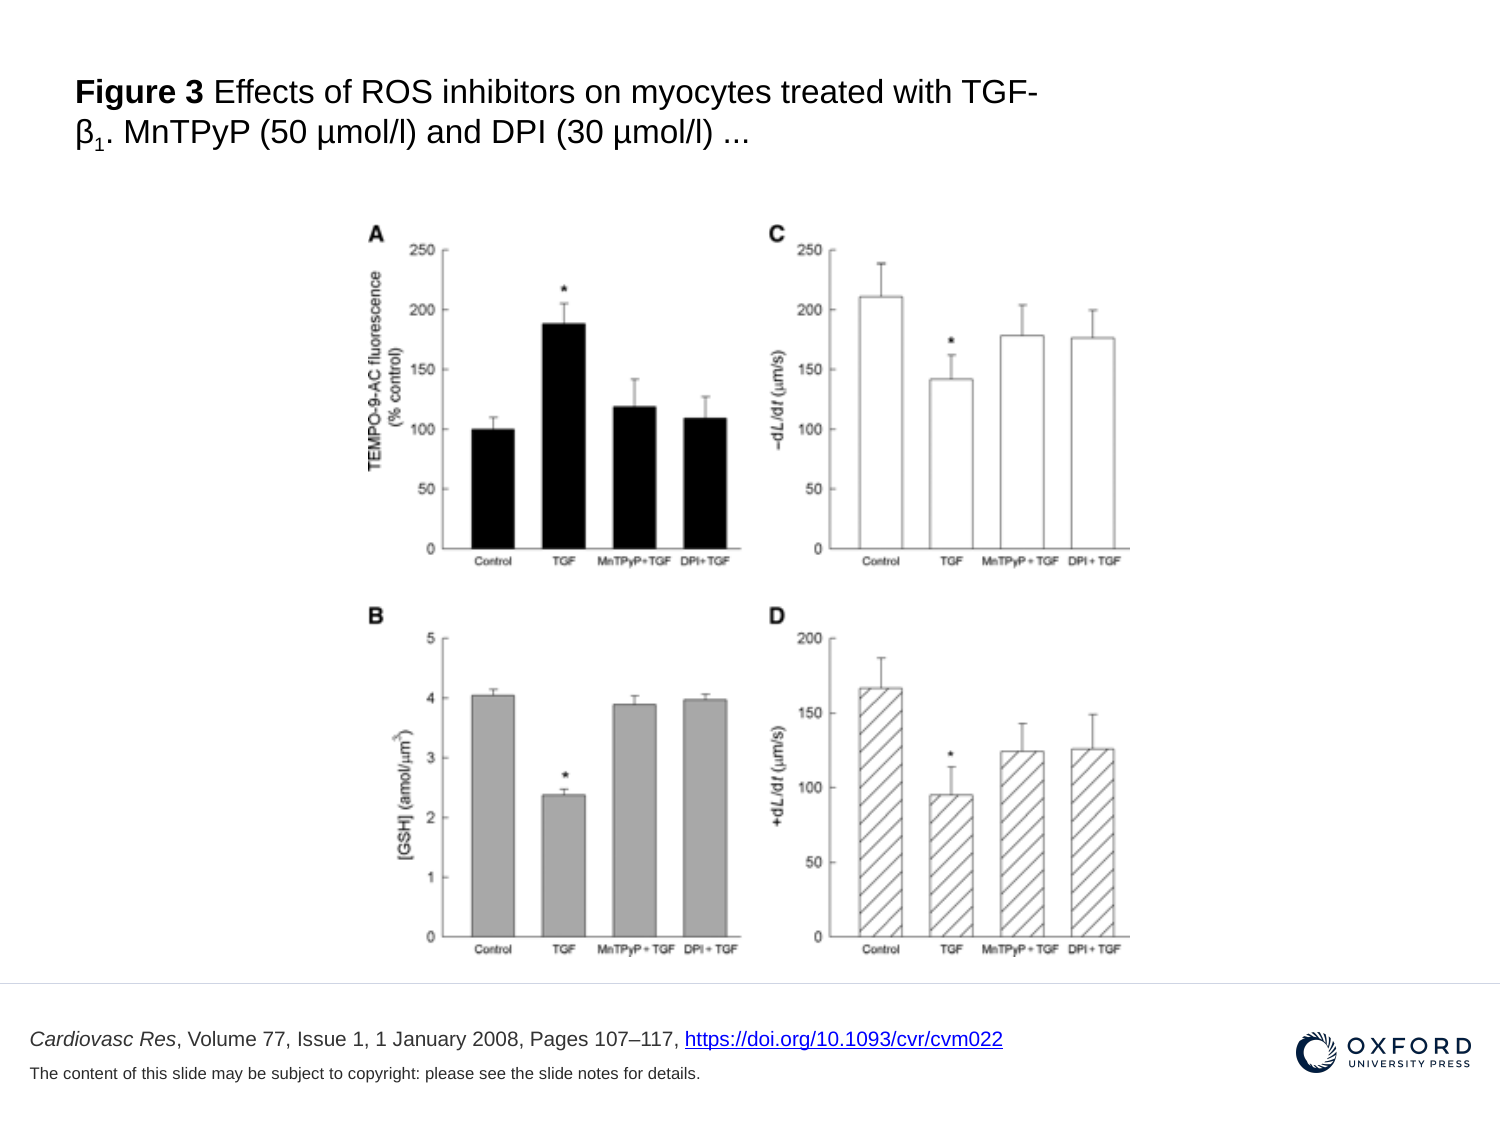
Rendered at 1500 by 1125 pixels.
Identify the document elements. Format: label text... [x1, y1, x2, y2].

picture [1296, 1032, 1471, 1073]
title Figure 3 Effects of ROS inhibitors on myocytes treated with TGF-β1. MnTPyP (50 µmol/l) and DPI (30 µmol/l) ... [75, 69, 1078, 171]
picture [368, 224, 1130, 957]
footer Cardiovasc Res, Volume 77, Issue 1, 1 January 2008, Pages 107–117, https://doi.org/10.1093/cvr/cvm022 The content of this slide may be subject to copyright: please see the slide notes for details. [0, 983, 1260, 1125]
